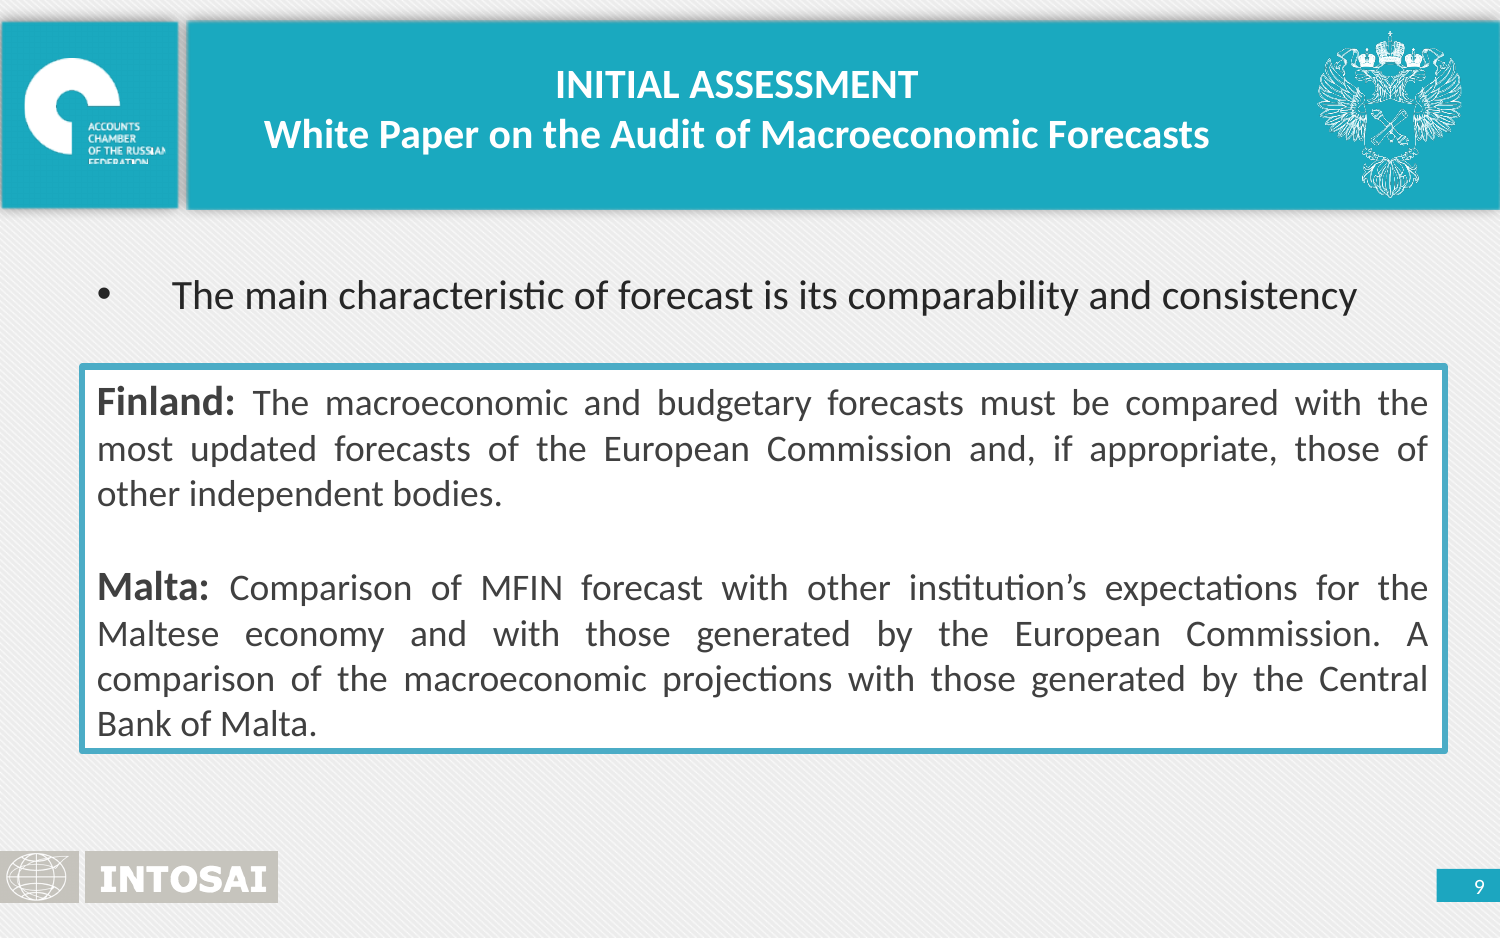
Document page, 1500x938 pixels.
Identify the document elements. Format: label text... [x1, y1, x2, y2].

text_box INITIAL ASSESSMENT White Paper on the Audit of Macroeconomic Forecasts [219, 49, 1255, 165]
text_box Finland: The macroeconomic and budgetary forecasts must be compared with the most updated forecasts of the European Commission and, if appropriate, those of other independent bodies. Malta: Comparison of MFIN forecast with other institution’s expectations for the Maltese economy and with those generated by the European Commission. A comparison of the macroeconomic projections with those generated by the Central Bank of Malta. [79, 363, 1448, 754]
text_box The main characteristic of forecast is its comparability and consistency [82, 260, 1449, 326]
picture [0, 0, 1500, 938]
